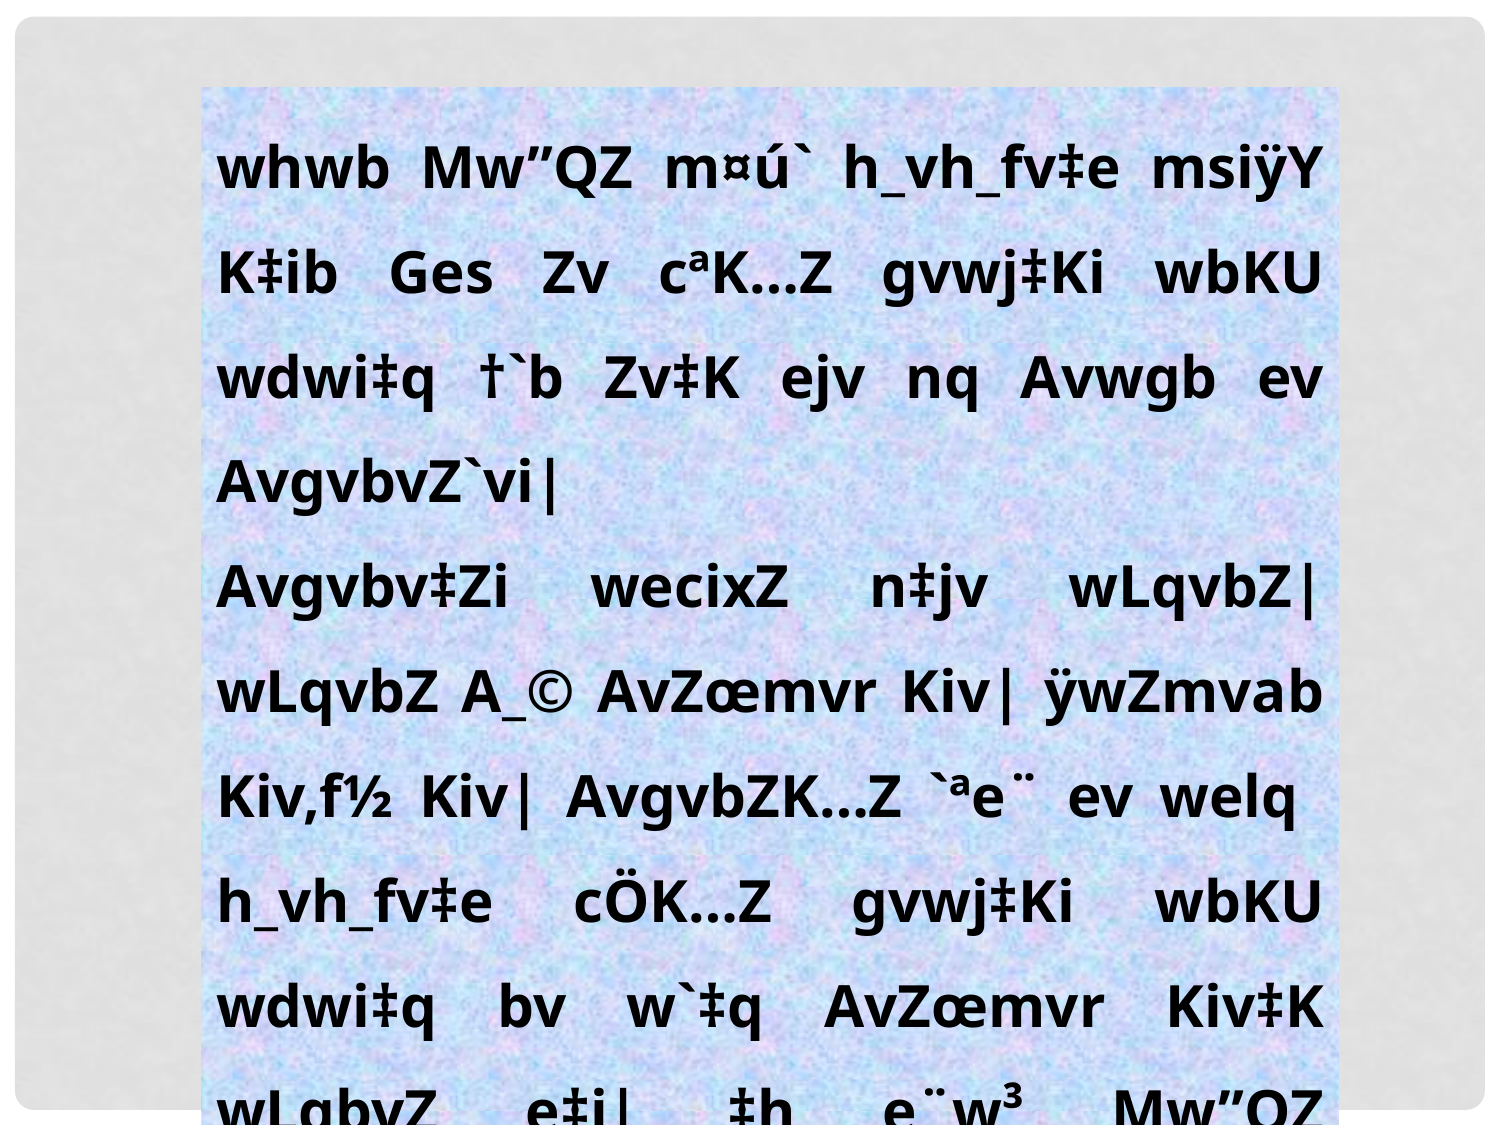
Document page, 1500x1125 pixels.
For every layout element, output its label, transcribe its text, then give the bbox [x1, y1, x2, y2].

text_box whwb Mw”QZ m¤ú` h_vh_fv‡e msiÿY K‡ib Ges Zv cªK…Z gvwj‡Ki wbKU wdwi‡q †`b Zv‡K ejv nq Avwgb ev AvgvbvZ`vi| Avgvbv‡Zi wecixZ n‡jv wLqvbZ| wLqvbZ A_© AvZœmvr Kiv| ÿwZmvab Kiv,f½ Kiv| AvgvbZK…Z `ªe¨ ev welq h_vh_fv‡e cÖK…Z gvwj‡Ki wbKU wdwi‡q bv w`‡q AvZœmvr Kiv‡K wLqbvZ e‡j| ‡h e¨w³ Mw”QZ wRwb‡mi wLqvbZ K‡i Zv‡K Lvwqb ejv nq| [201, 87, 1339, 1125]
